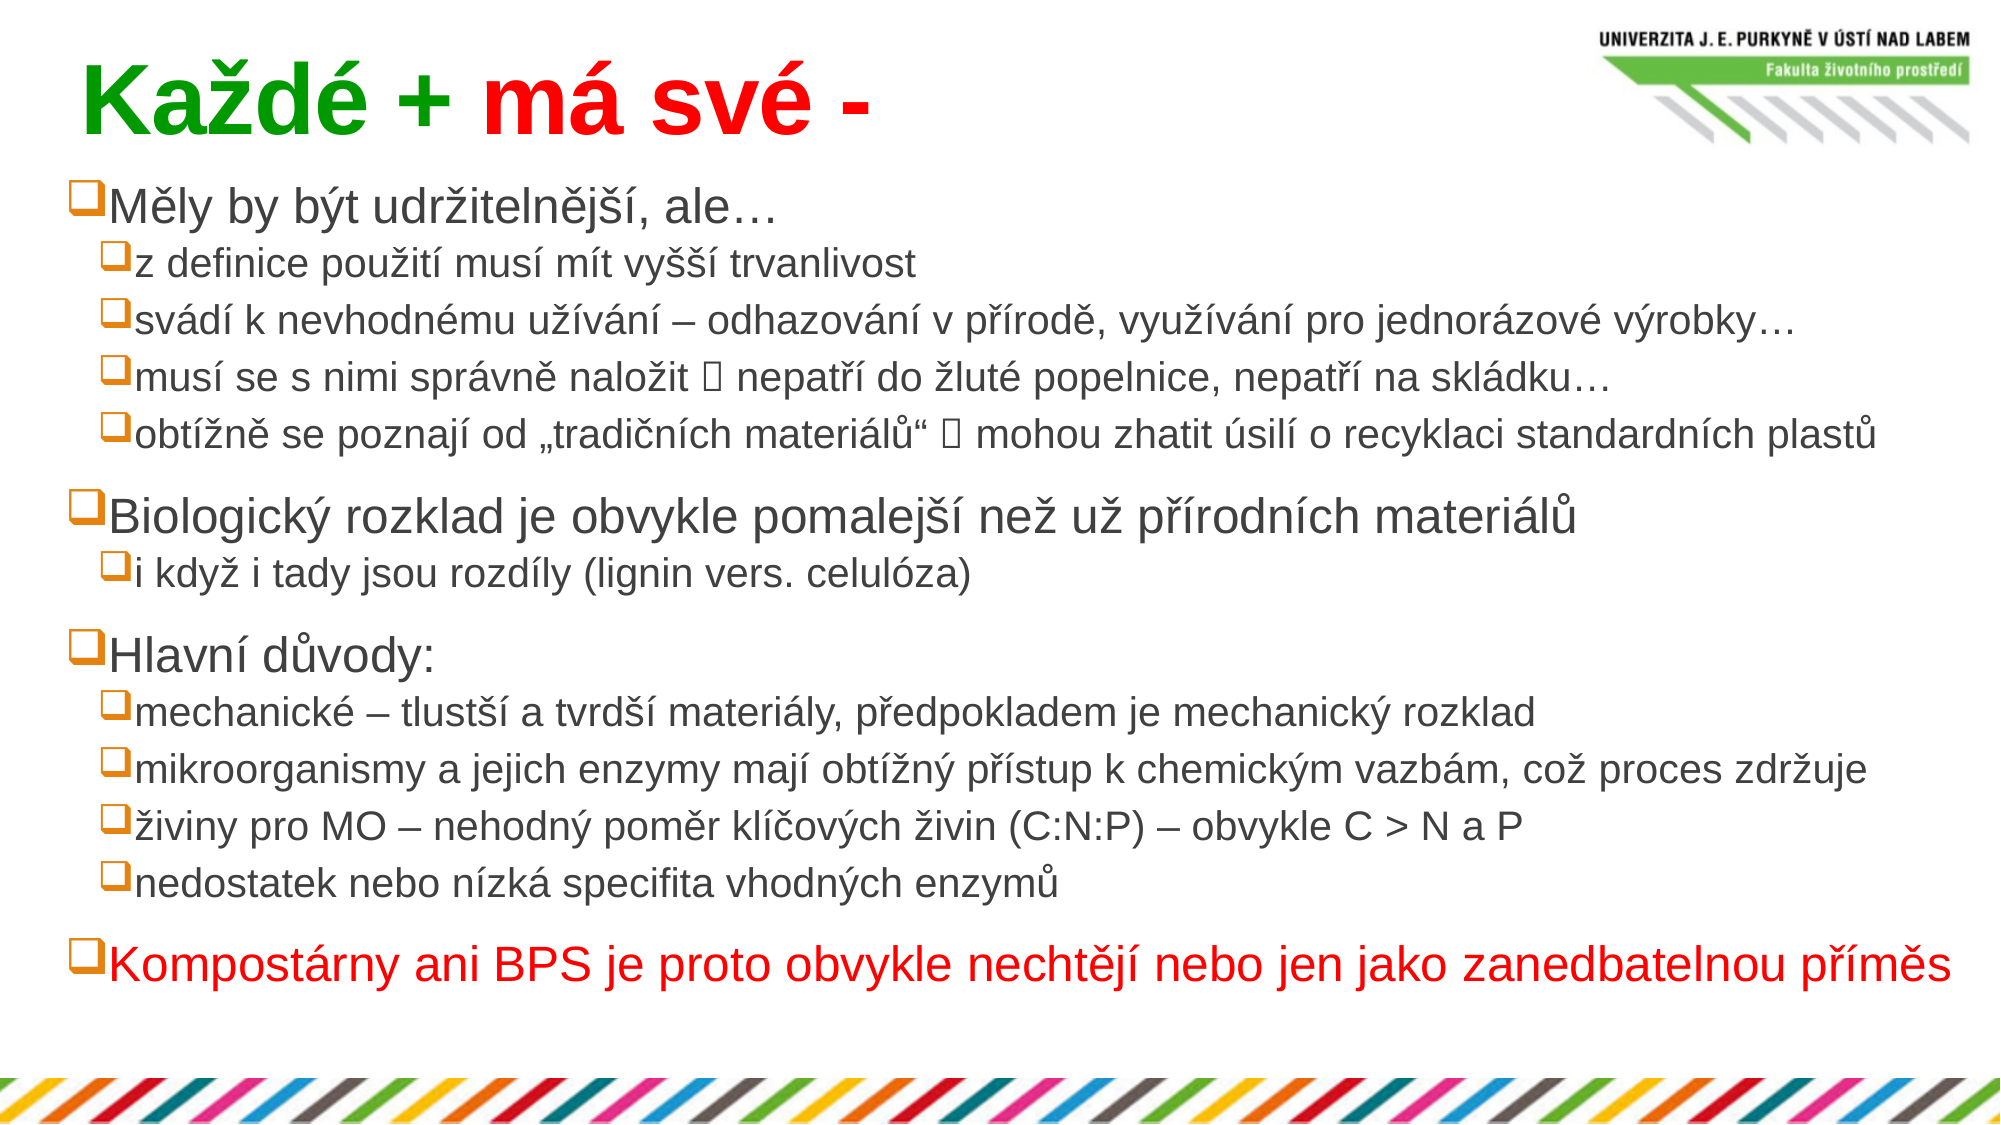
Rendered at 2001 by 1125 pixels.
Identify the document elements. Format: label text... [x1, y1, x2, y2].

list Měly by být udržitelnější, ale… z definice použití musí mít vyšší trvanlivost svádí k nevhodnému užívání – odhazování v přírodě, využívání pro jednorázové výrobky… musí se s nimi správně naložit  nepatří do žluté popelnice, nepatří na skládku… obtížně se poznají od „tradičních materiálů“  mohou zhatit úsilí o recyklaci standardních plastů Biologický rozklad je obvykle pomalejší než už přírodních materiálů i když i tady jsou rozdíly (lignin vers. celulóza) Hlavní důvody: mechanické – tlustší a tvrdší materiály, předpokladem je mechanický rozklad mikroorganismy a jejich enzymy mají obtížný přístup k chemickým vazbám, což proces zdržuje živiny pro MO – nehodný poměr klíčových živin (C:N:P) – obvykle C > N a P nedostatek nebo nízká specifita vhodných enzymů Kompostárny ani BPS je proto obvykle nechtějí nebo jen jako zanedbatelnou příměs [64, 173, 1958, 1029]
title Každé + má své - [64, 27, 1575, 163]
picture [1587, 15, 1981, 157]
picture [0, 1078, 2000, 1124]
